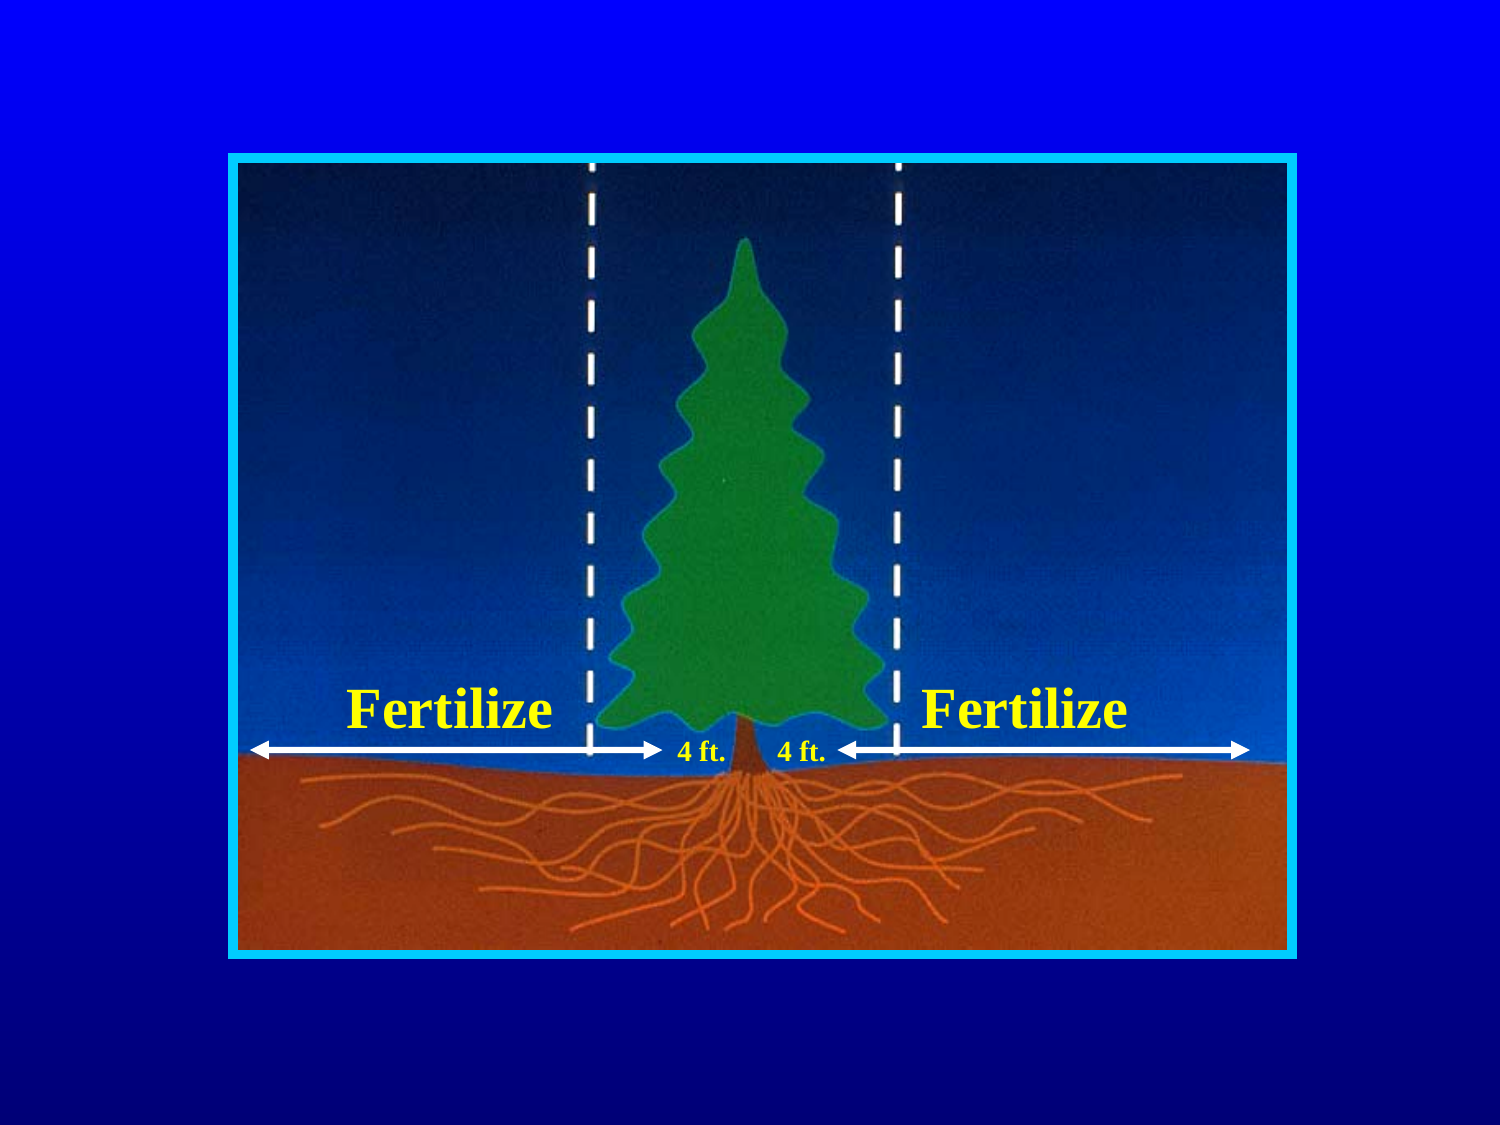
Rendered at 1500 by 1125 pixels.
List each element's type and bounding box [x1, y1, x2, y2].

picture [239, 164, 1286, 949]
